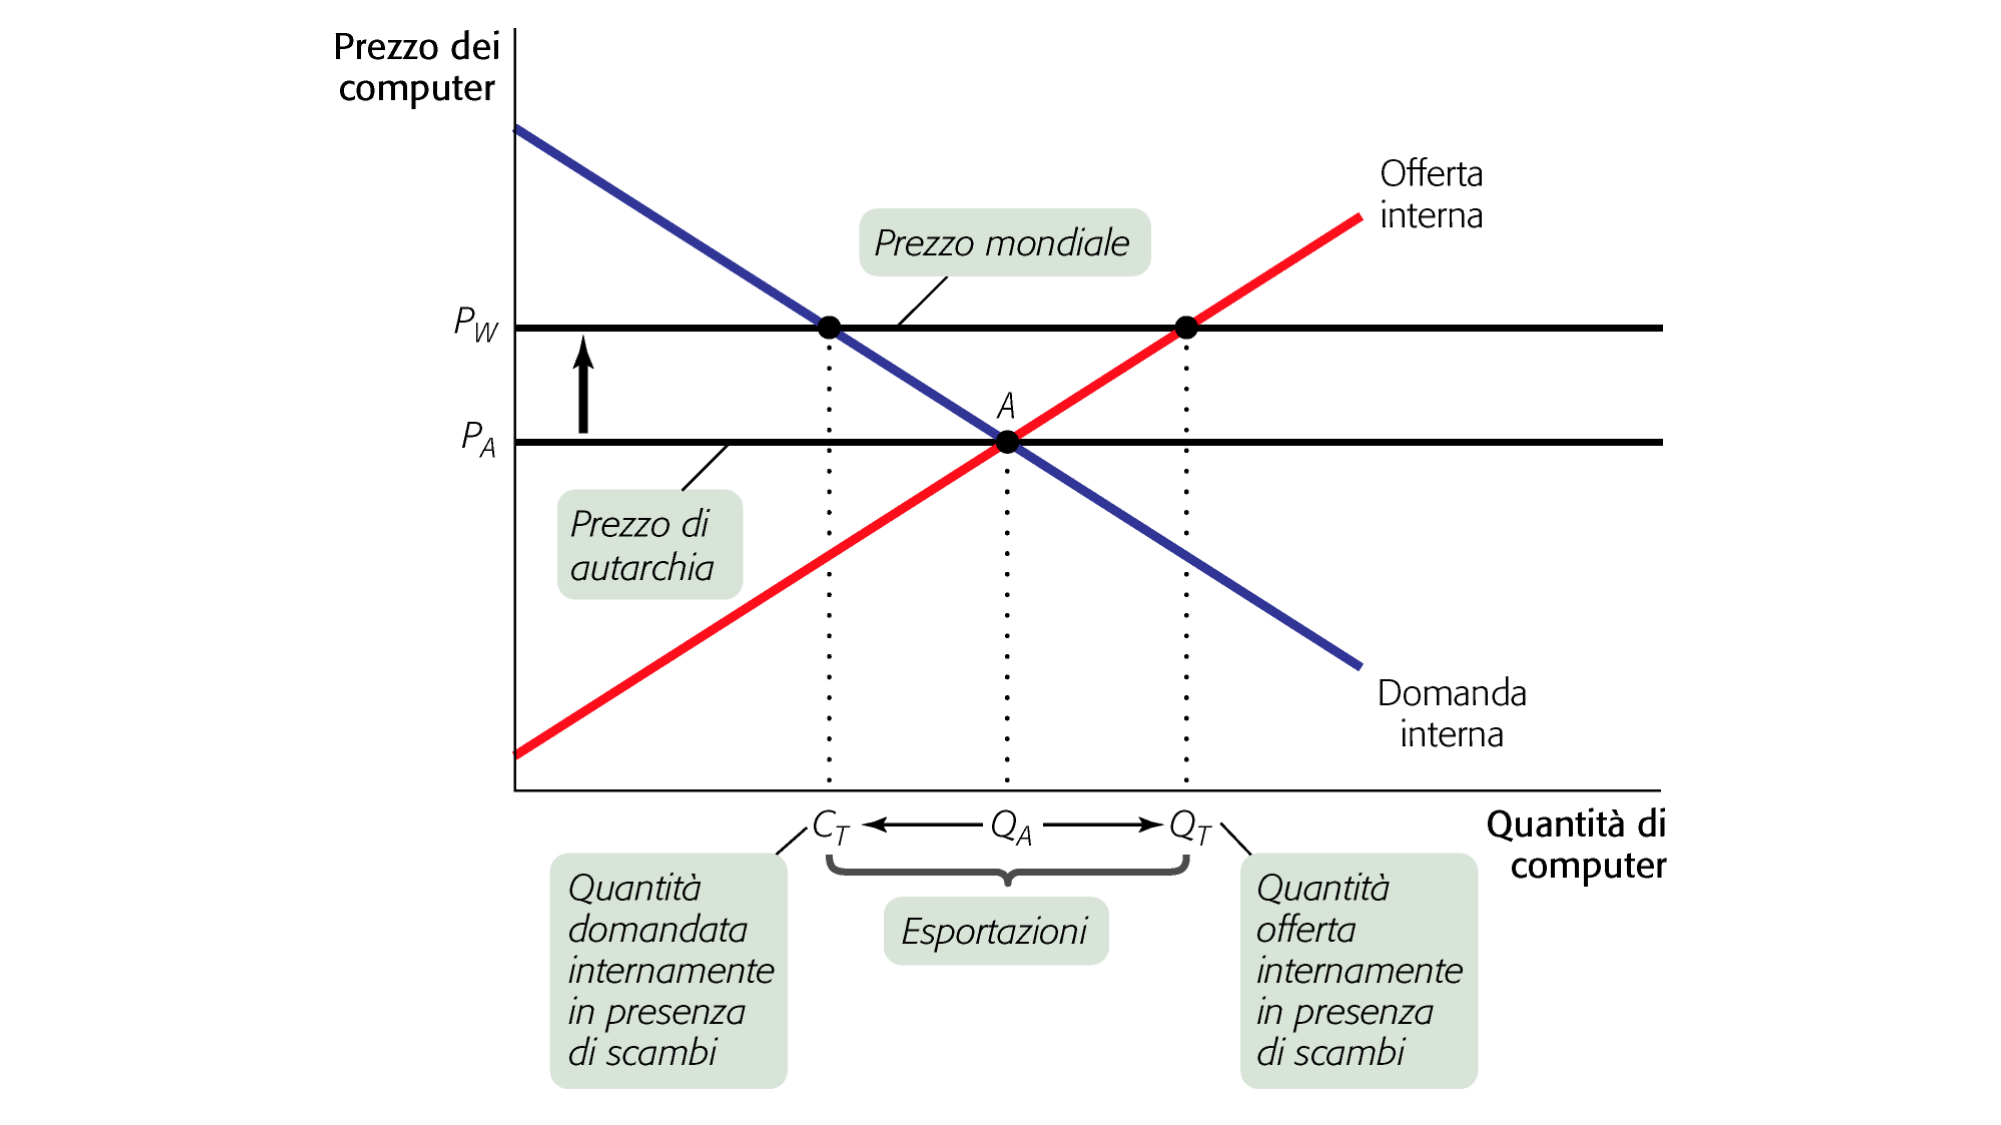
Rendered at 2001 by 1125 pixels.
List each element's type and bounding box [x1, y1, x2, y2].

picture [333, 24, 1667, 1089]
